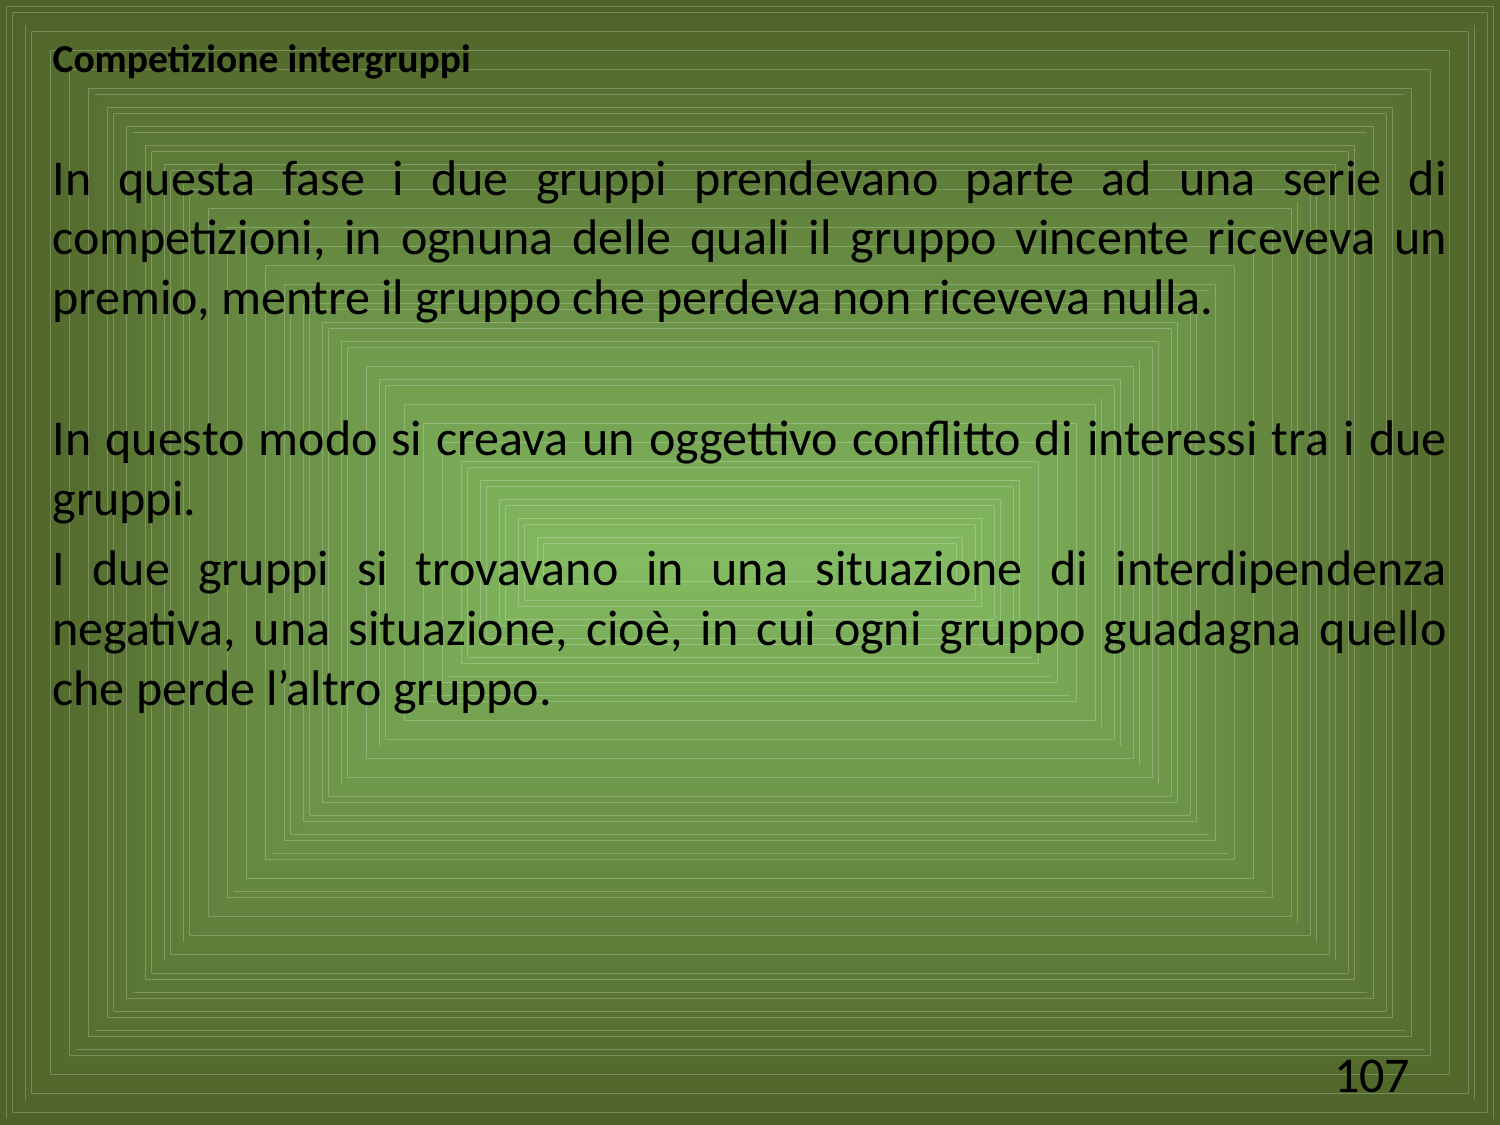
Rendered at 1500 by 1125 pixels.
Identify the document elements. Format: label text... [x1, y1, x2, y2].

title Competizione intergruppi [37, 24, 1463, 88]
subtitle In questa fase i due gruppi prendevano parte ad una serie di competizioni, in ognuna delle quali il gruppo vincente riceveva un premio, mentre il gruppo che perdeva non riceveva nulla. In questo modo si creava un oggettivo conflitto di interessi tra i due gruppi. I due gruppi si trovavano in una situazione di interdipendenza negativa, una situazione, cioè, in cui ogni gruppo guadagna quello che perde l’altro gruppo. [37, 137, 1463, 813]
slide_number 107 [1074, 1042, 1425, 1103]
